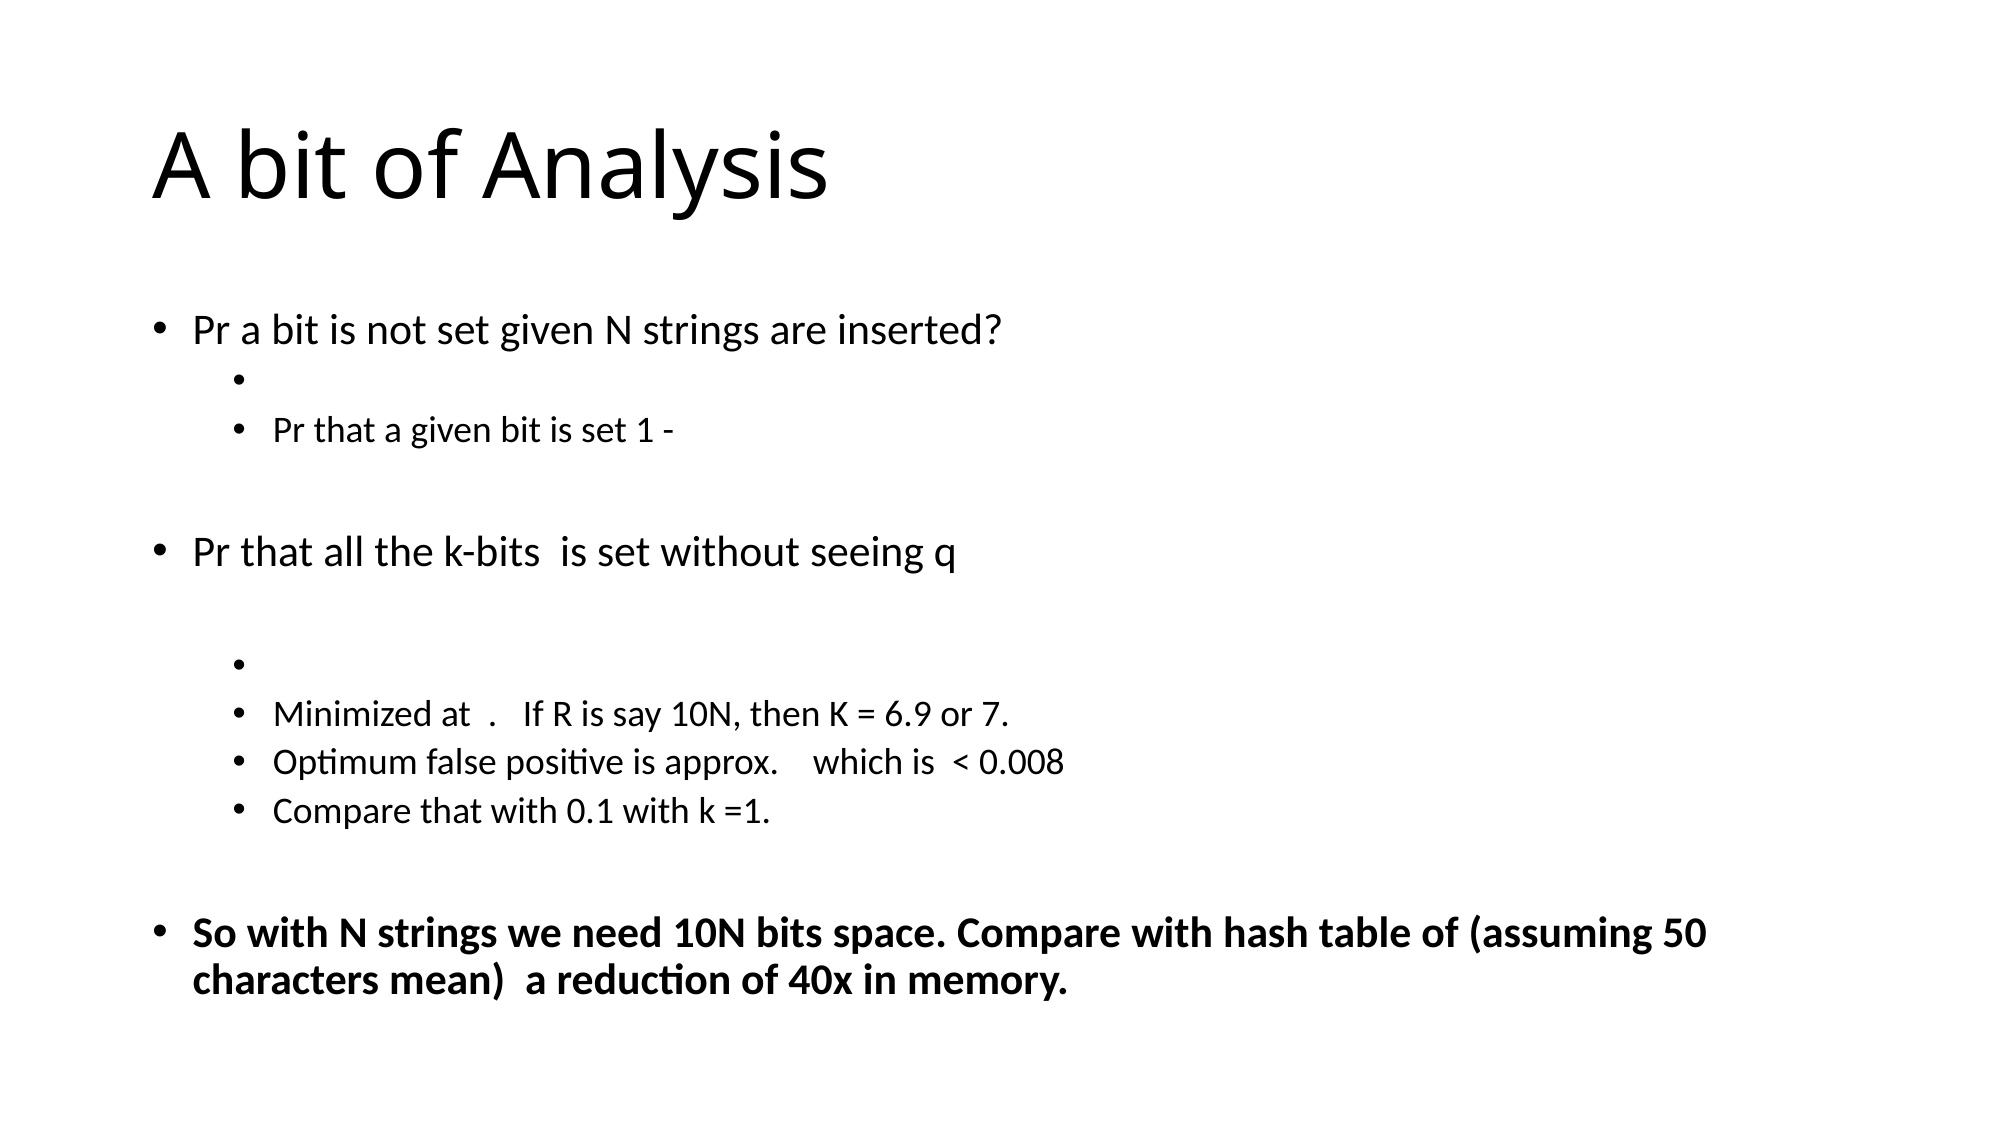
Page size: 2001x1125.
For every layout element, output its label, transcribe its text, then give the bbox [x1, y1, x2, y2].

title A bit of Analysis [137, 59, 1863, 278]
